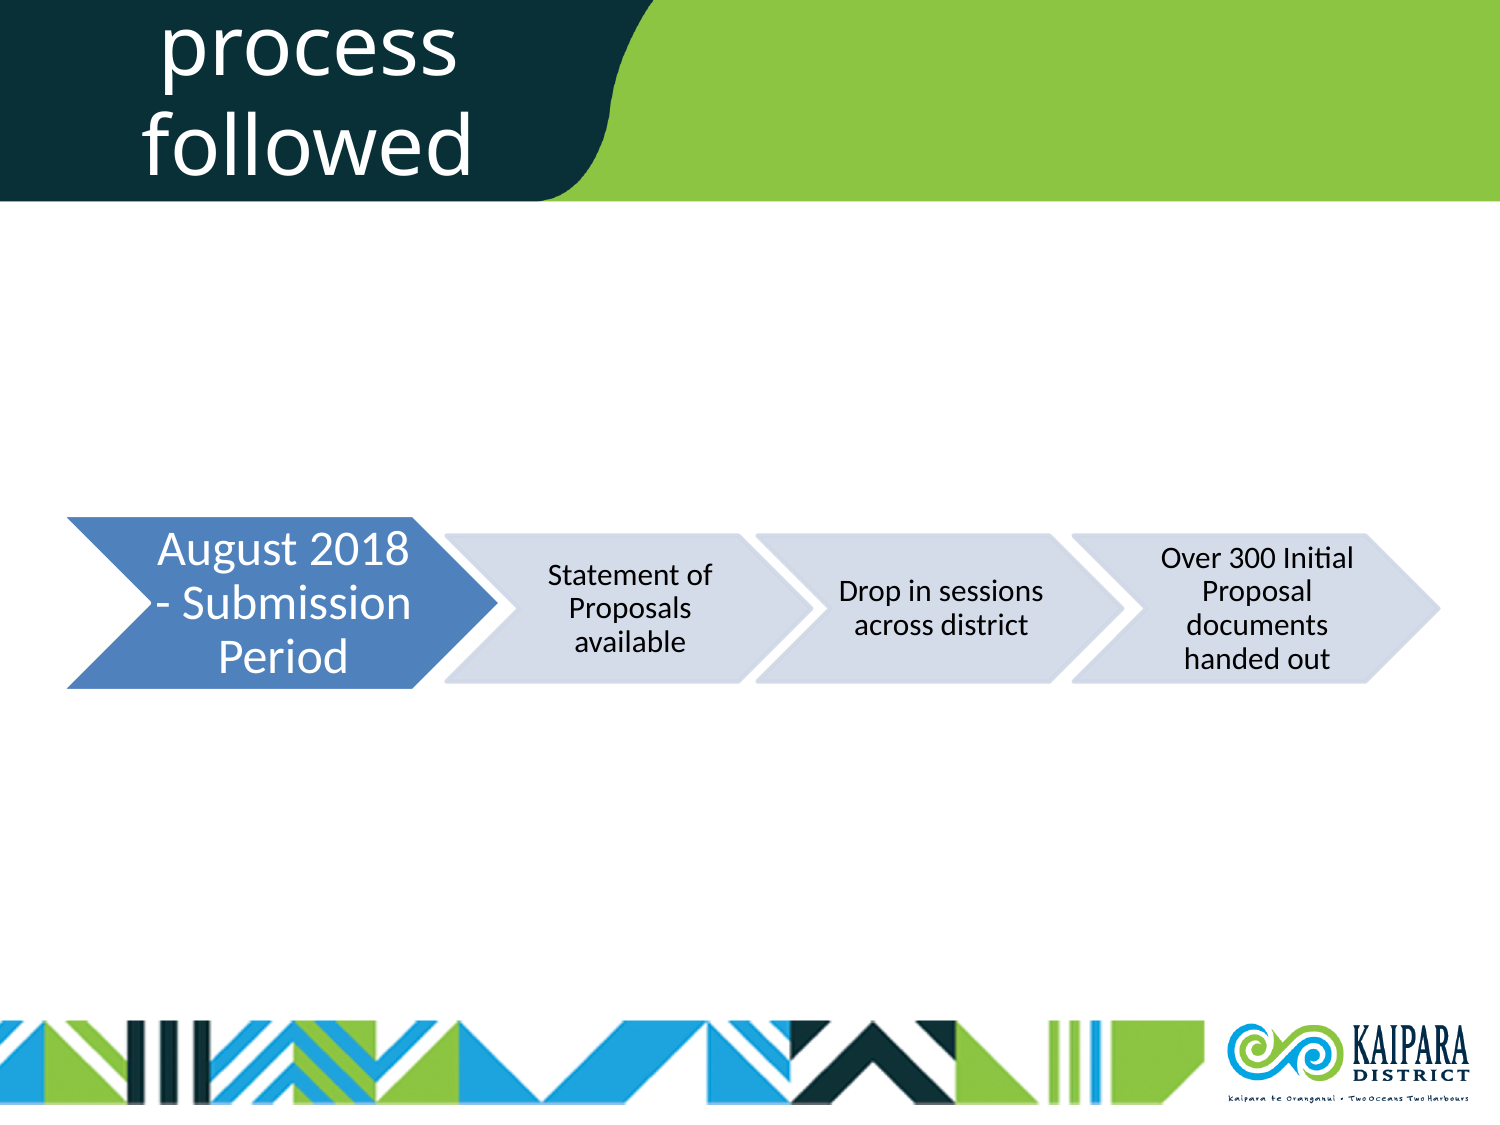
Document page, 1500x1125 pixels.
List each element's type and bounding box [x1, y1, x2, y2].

text_box [60, 267, 1439, 994]
picture [0, 0, 1500, 1125]
